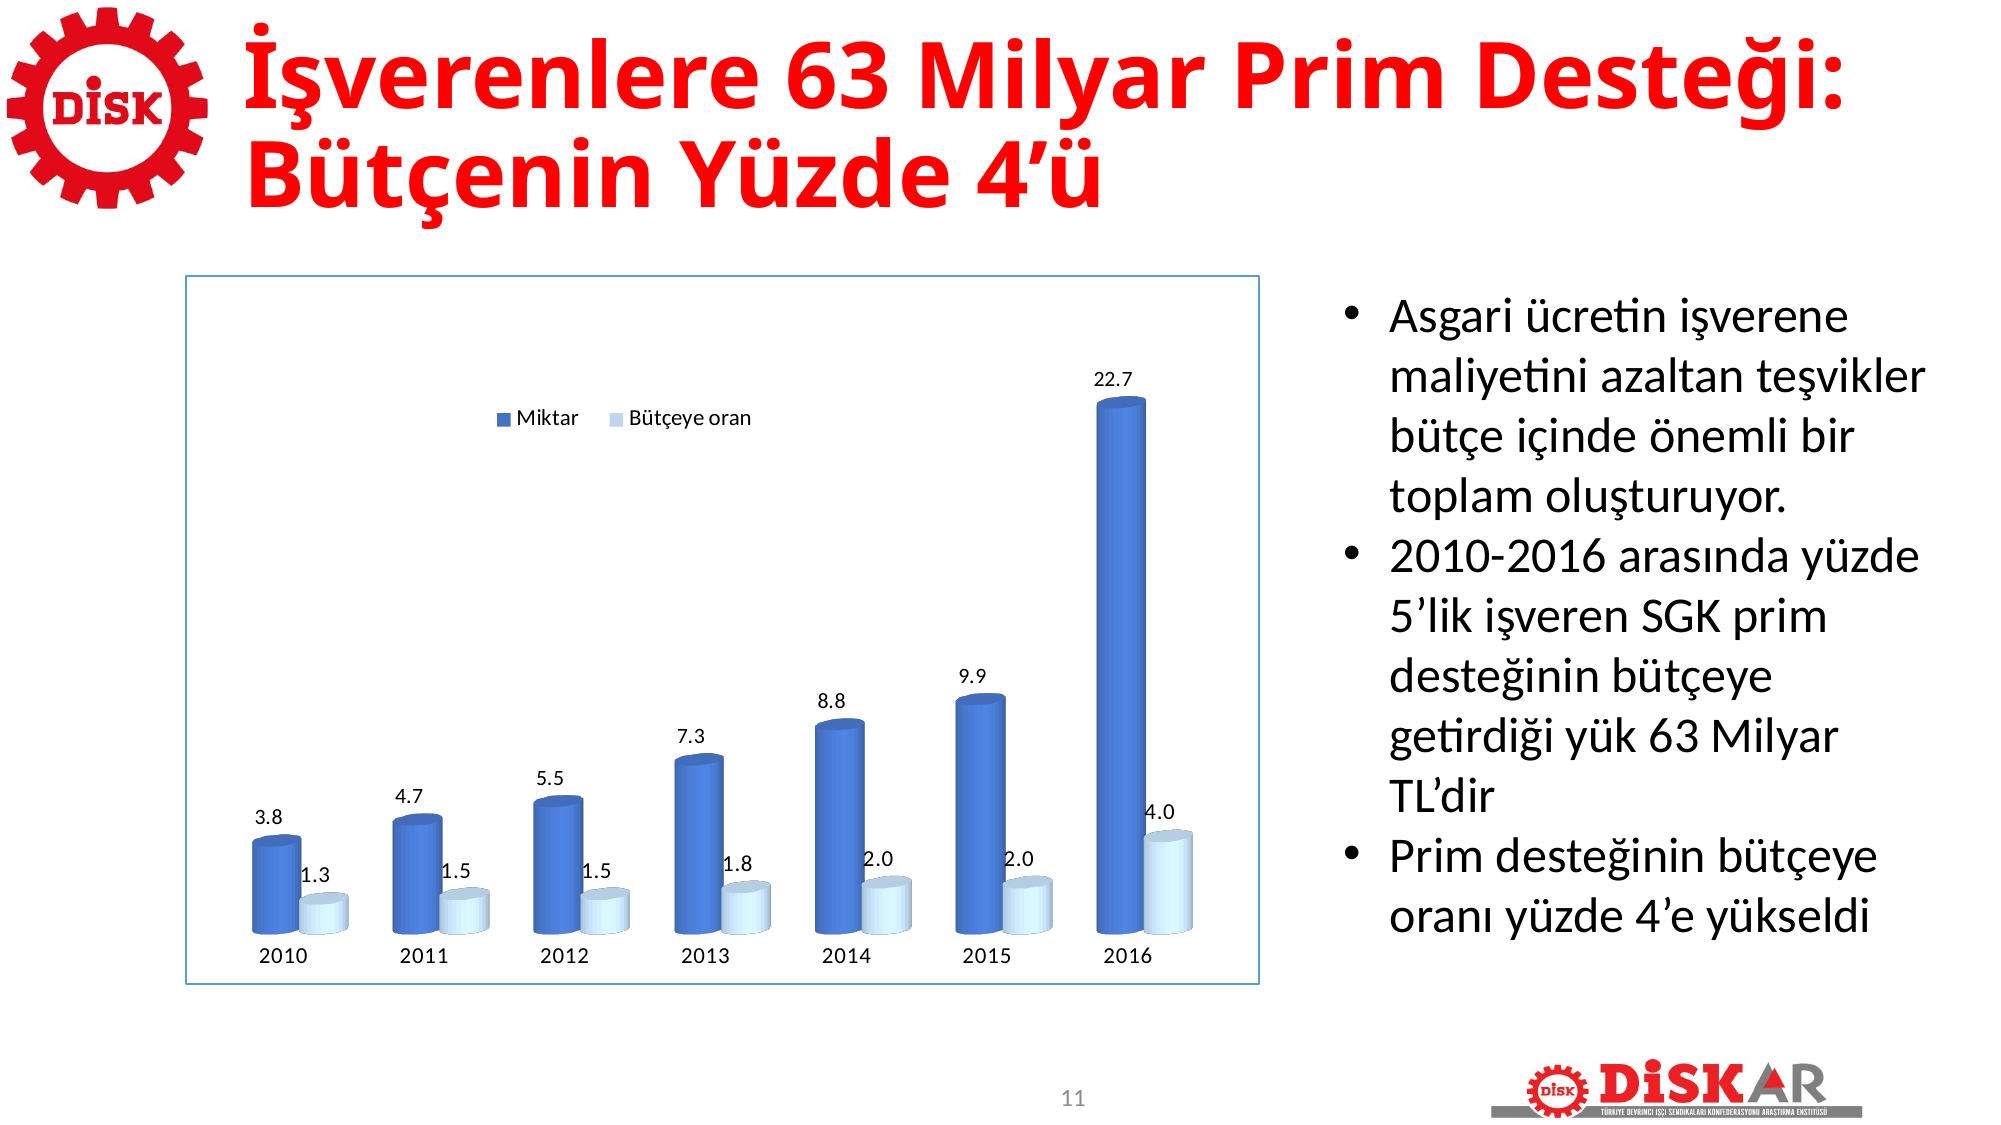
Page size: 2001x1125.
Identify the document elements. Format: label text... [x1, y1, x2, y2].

picture [6, 7, 208, 209]
text_box Asgari ücretin işverene maliyetini azaltan teşvikler bütçe içinde önemli bir toplam oluşturuyor. 2010-2016 arasında yüzde 5’lik işveren SGK prim desteğinin bütçeye getirdiği yük 63 Milyar TL’dir Prim desteğinin bütçeye oranı yüzde 4’e yükseldi [1328, 274, 1945, 950]
chart [184, 274, 1260, 986]
picture [1491, 1059, 1863, 1120]
title İşverenlere 63 Milyar Prim Desteği: Bütçenin Yüzde 4’ü [228, 19, 1893, 238]
slide_number 11 [650, 1066, 1101, 1125]
